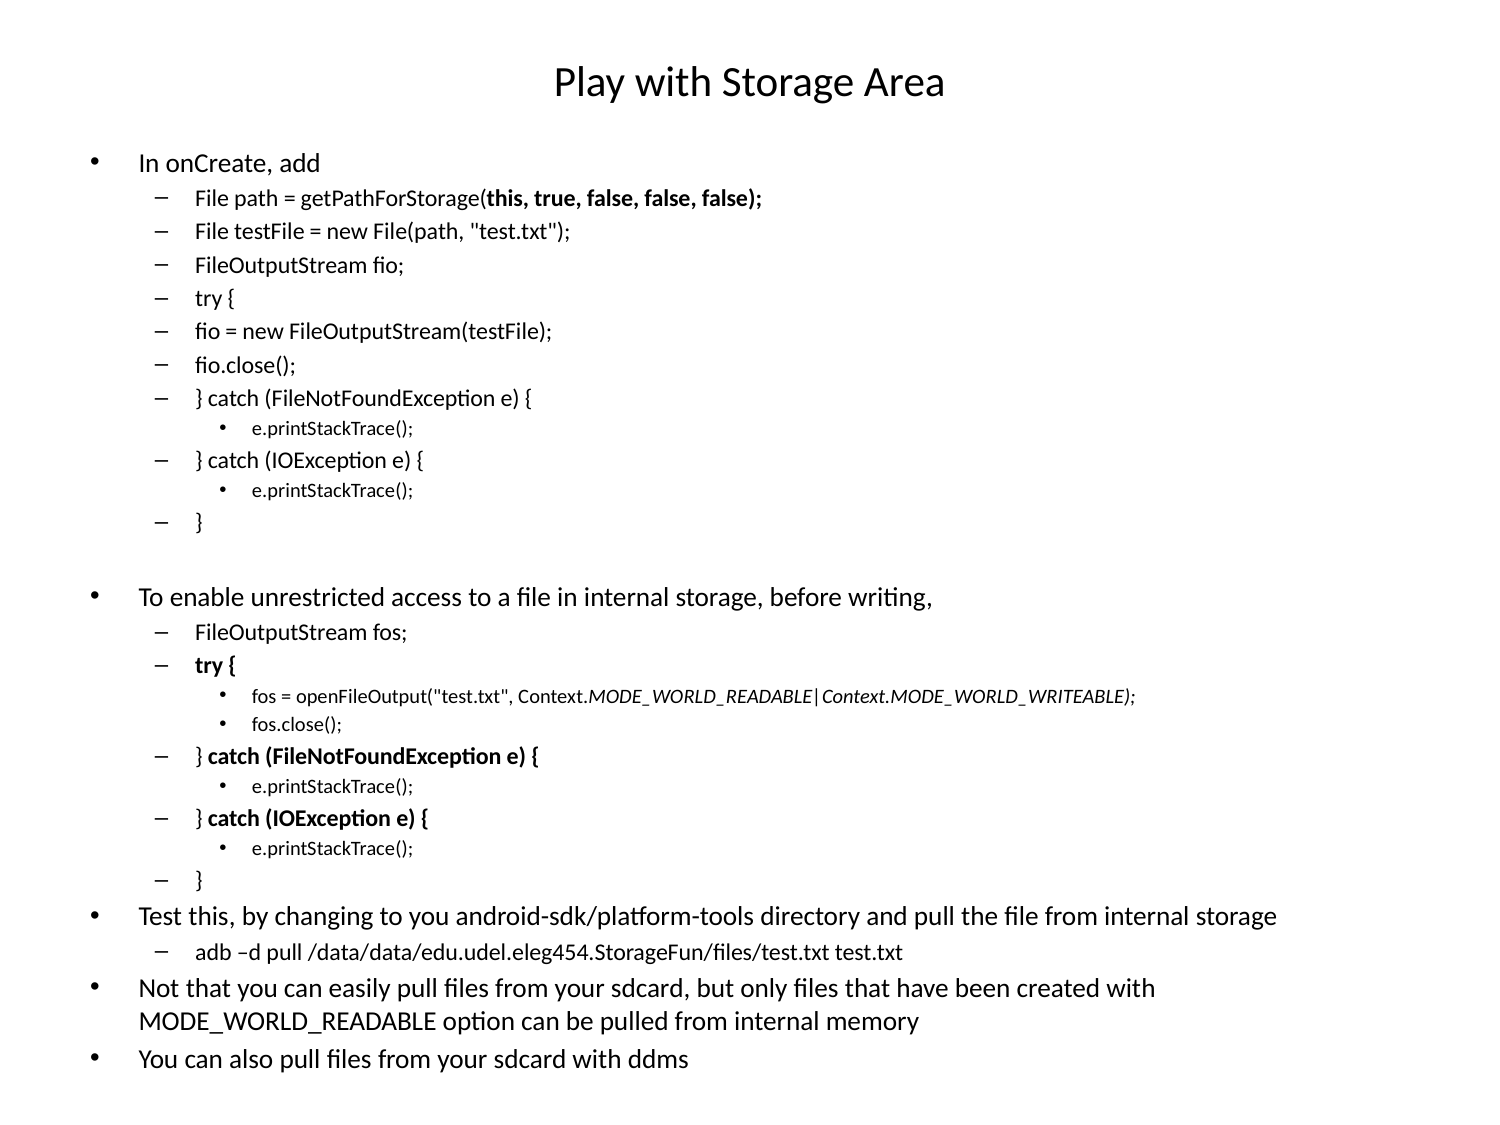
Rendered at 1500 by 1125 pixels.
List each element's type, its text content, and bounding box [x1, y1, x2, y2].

list In onCreate, add File path = getPathForStorage(this, true, false, false, false); File testFile = new File(path, "test.txt"); FileOutputStream fio; try { fio = new FileOutputStream(testFile); fio.close(); } catch (FileNotFoundException e) { e.printStackTrace(); } catch (IOException e) { e.printStackTrace(); } To enable unrestricted access to a file in internal storage, before writing, FileOutputStream fos; try { fos = openFileOutput("test.txt", Context.MODE_WORLD_READABLE|Context.MODE_WORLD_WRITEABLE); fos.close(); } catch (FileNotFoundException e) { e.printStackTrace(); } catch (IOException e) { e.printStackTrace(); } Test this, by changing to you android-sdk/platform-tools directory and pull the file from internal storage adb –d pull /data/data/edu.udel.eleg454.StorageFun/files/test.txt test.txt Not that you can easily pull files from your sdcard, but only files that have been created with MODE_WORLD_READABLE option can be pulled from internal memory You can also pull files from your sdcard with ddms [75, 137, 1425, 1100]
title Play with Storage Area [75, 45, 1425, 113]
